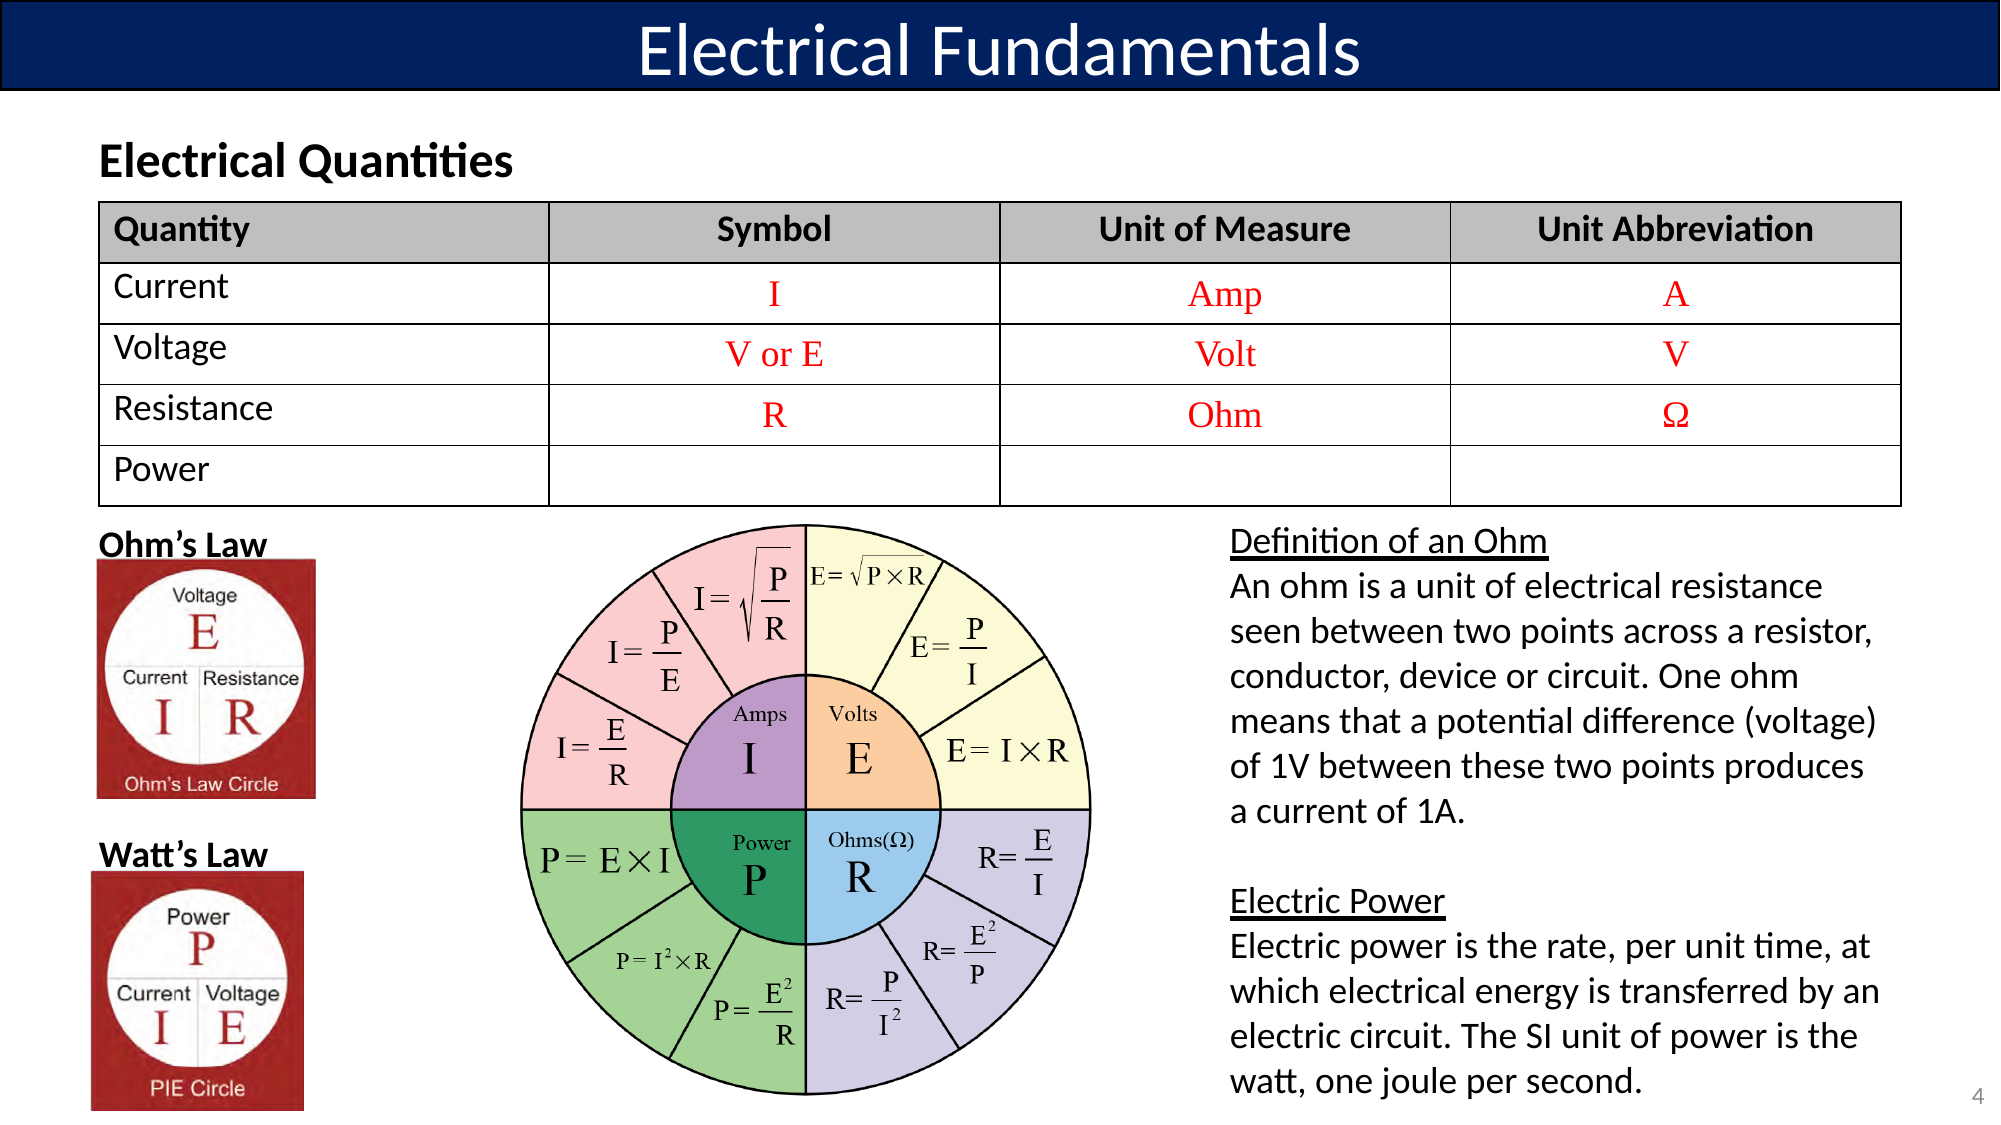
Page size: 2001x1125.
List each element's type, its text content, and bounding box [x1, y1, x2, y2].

text_box Electrical Quantities [84, 119, 541, 195]
table_cell Ω [1451, 385, 1900, 445]
text_box Definition of an Ohm An ohm is a unit of electrical resistance seen between two points across a resistor, conductor, device or circuit. One ohm means that a potential difference (voltage) of 1V between these two points produces a current of 1A. Electric Power Electric power is the rate, per unit time, at which electrical energy is transferred by an electric circuit. The SI unit of power is the watt, one joule per second. [1215, 508, 1904, 1109]
table_cell V or E [550, 325, 999, 384]
picture [488, 496, 1119, 1125]
table_cell Ohm [1001, 385, 1450, 445]
table_header Symbol [550, 203, 999, 262]
table_cell [550, 446, 999, 496]
table_header Unit of Measure [1001, 203, 1450, 262]
table_cell Voltage [100, 325, 548, 384]
table_cell I [550, 264, 999, 323]
slide_number 4 [1945, 1065, 2000, 1125]
table_cell A [1451, 264, 1900, 323]
table_cell Amp [1001, 264, 1450, 323]
table_cell [1451, 446, 1900, 505]
table_cell Power [100, 446, 548, 505]
table_cell Resistance [100, 385, 548, 445]
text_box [84, 512, 316, 1111]
table_cell [1001, 446, 1450, 505]
table_cell Volt [1001, 325, 1450, 384]
table_cell R [550, 385, 999, 445]
text_box Electrical Fundamentals [0, 0, 2000, 90]
table_cell V [1451, 325, 1900, 384]
table_header Unit Abbreviation [1451, 203, 1900, 262]
table_cell Current [100, 264, 548, 323]
table_header Quantity [100, 203, 548, 262]
